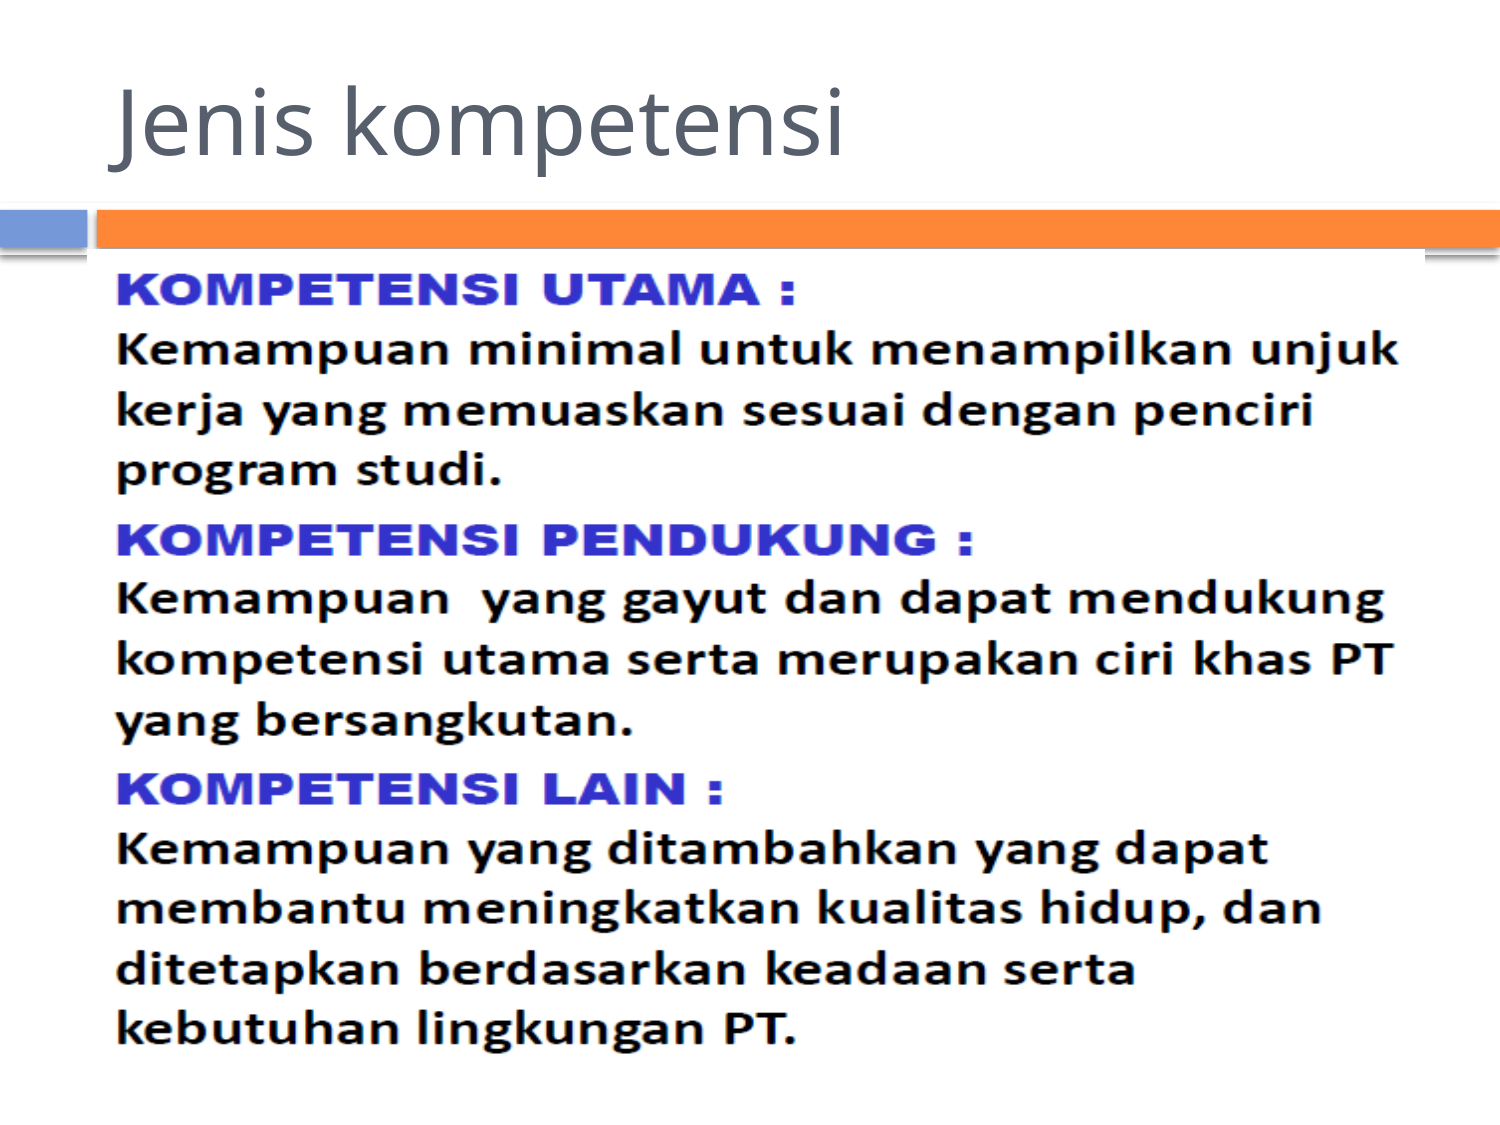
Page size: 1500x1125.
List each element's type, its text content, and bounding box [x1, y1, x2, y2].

title Jenis kompetensi [100, 37, 1439, 201]
picture [87, 249, 1426, 1071]
